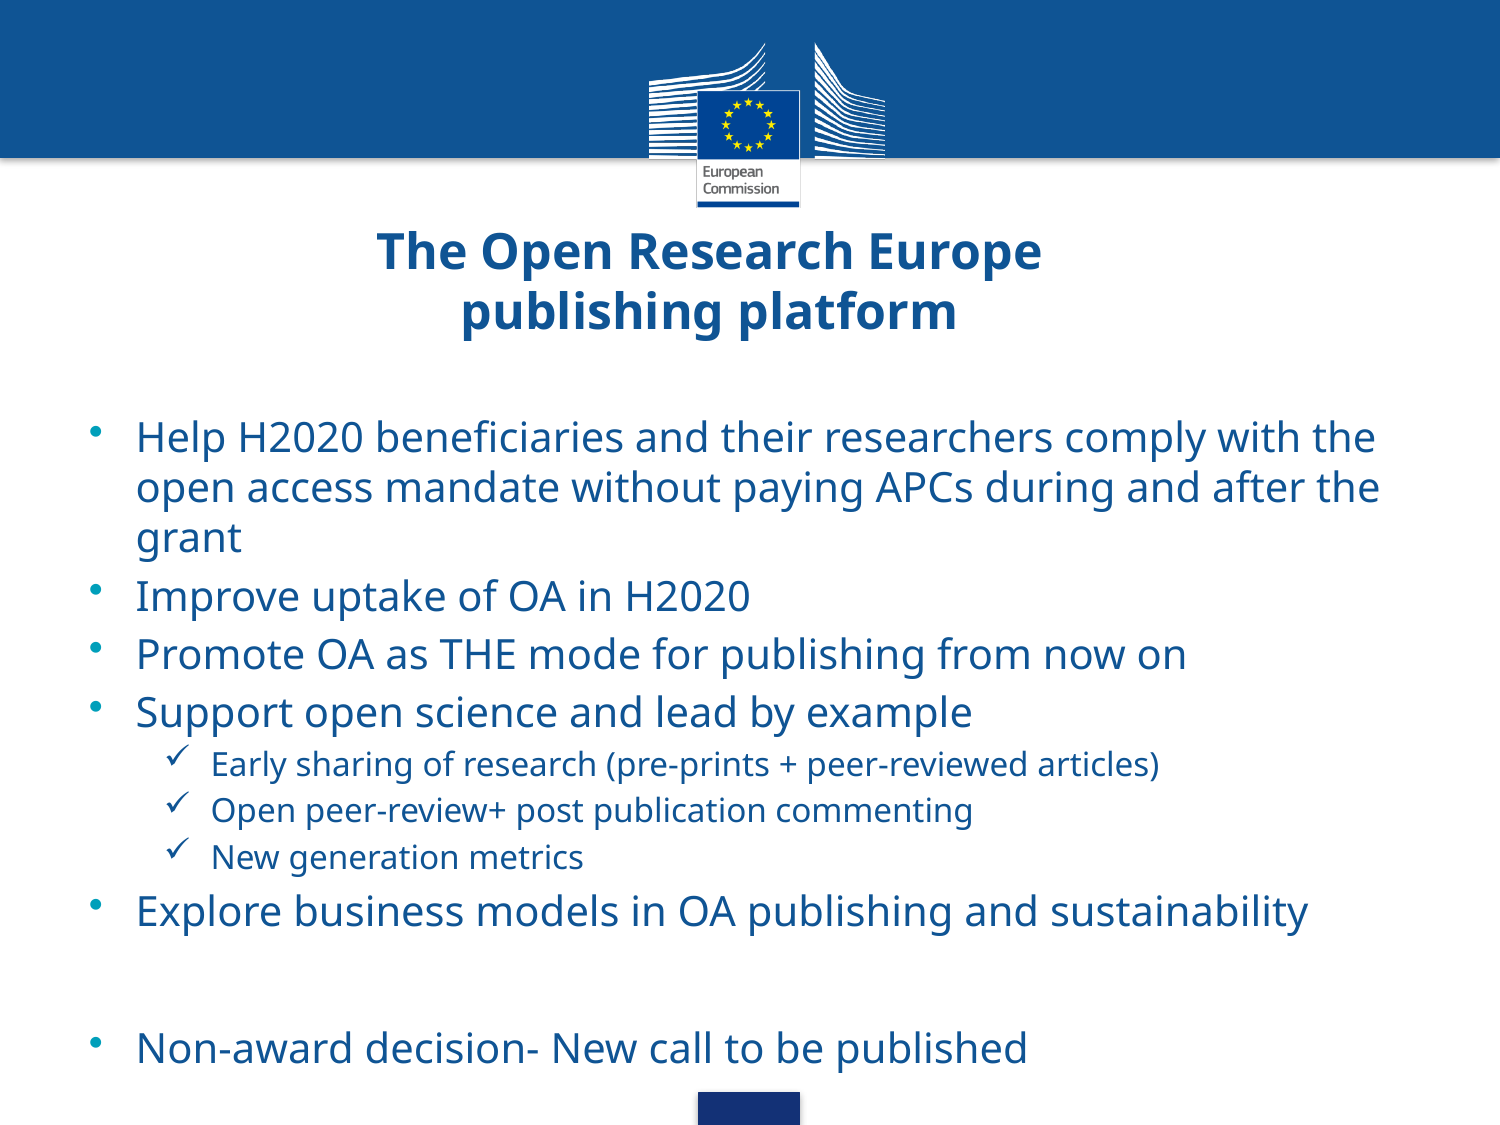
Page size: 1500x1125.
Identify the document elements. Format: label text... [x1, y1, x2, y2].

picture [649, 42, 885, 202]
title The Open Research Europe publishing platform [0, 202, 1392, 357]
list Help H2020 beneficiaries and their researchers comply with the open access mandate without paying APCs during and after the grant Improve uptake of OA in H2020 Promote OA as THE mode for publishing from now on Support open science and lead by example Early sharing of research (pre-prints + peer-reviewed articles) Open peer-review+ post publication commenting New generation metrics Explore business models in OA publishing and sustainability Non-award decision- New call to be published [0, 403, 1471, 1101]
